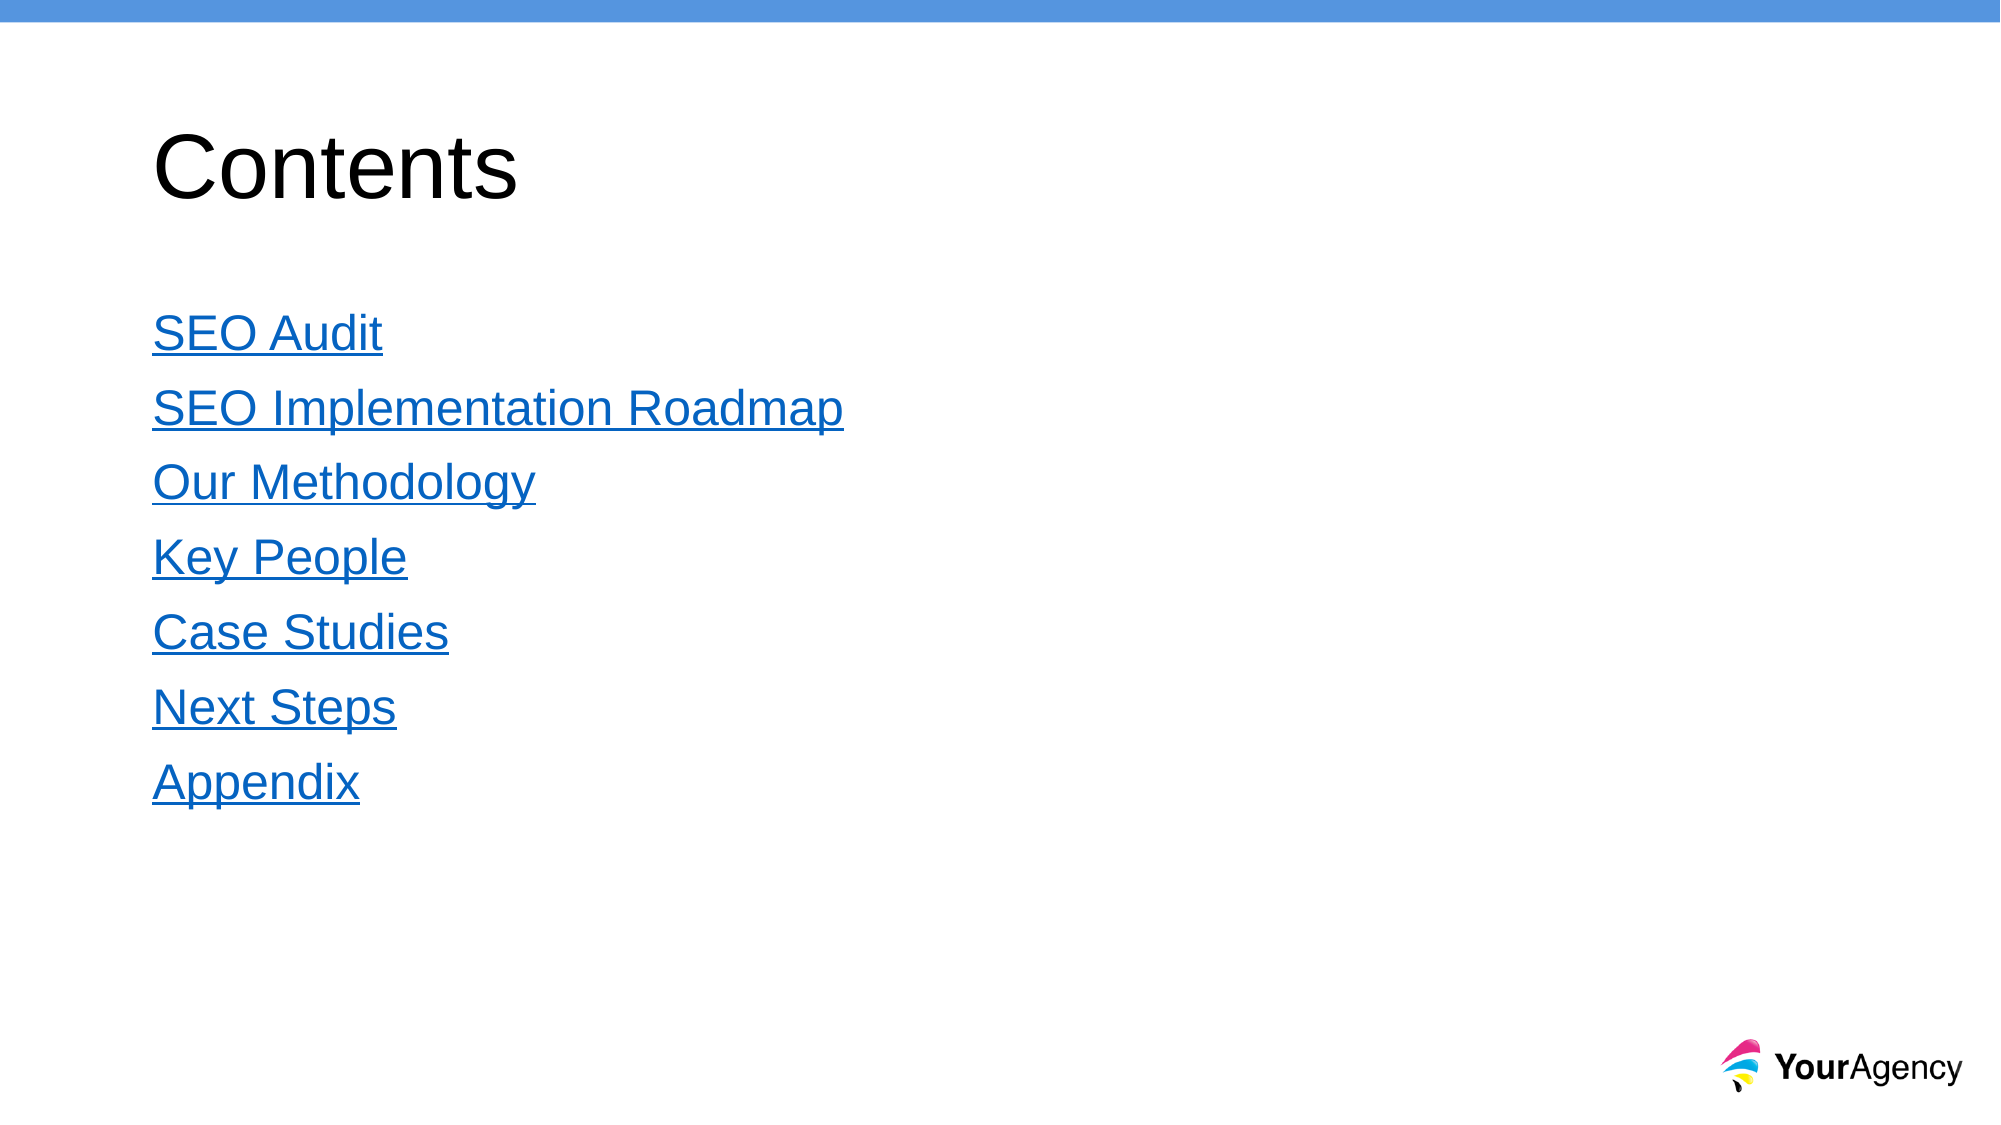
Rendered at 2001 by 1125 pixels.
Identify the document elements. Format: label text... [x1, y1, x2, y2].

list SEO Audit SEO Implementation Roadmap Our Methodology Key People Case Studies Next Steps Appendix [137, 299, 1863, 1014]
picture [1710, 1030, 1970, 1103]
title Contents [137, 59, 1863, 278]
